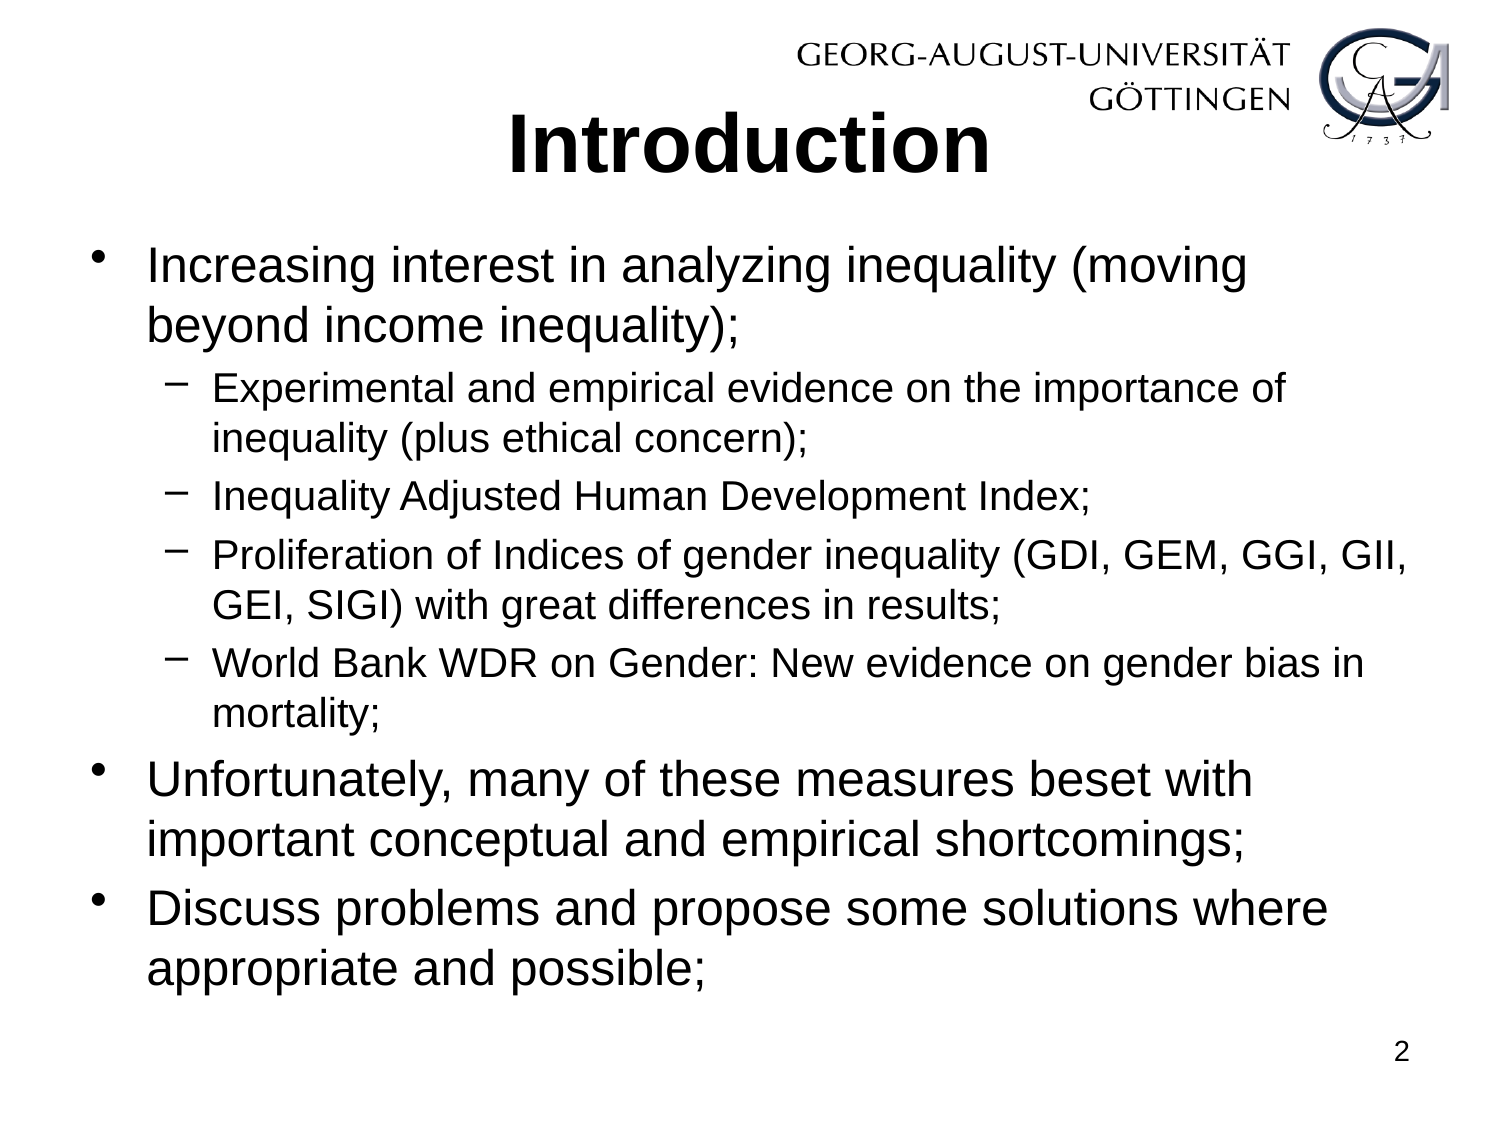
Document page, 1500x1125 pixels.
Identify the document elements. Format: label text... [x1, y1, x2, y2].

slide_number 2 [1074, 1024, 1426, 1103]
title Introduction [74, 44, 1426, 224]
list Increasing interest in analyzing inequality (moving beyond income inequality); Experimental and empirical evidence on the importance of inequality (plus ethical concern); Inequality Adjusted Human Development Index; Proliferation of Indices of gender inequality (GDI, GEM, GGI, GII, GEI, SIGI) with great differences in results; World Bank WDR on Gender: New evidence on gender bias in mortality; Unfortunately, many of these measures beset with important conceptual and empirical shortcomings; Discuss problems and propose some solutions where appropriate and possible; [74, 224, 1426, 968]
picture [787, 24, 1459, 150]
